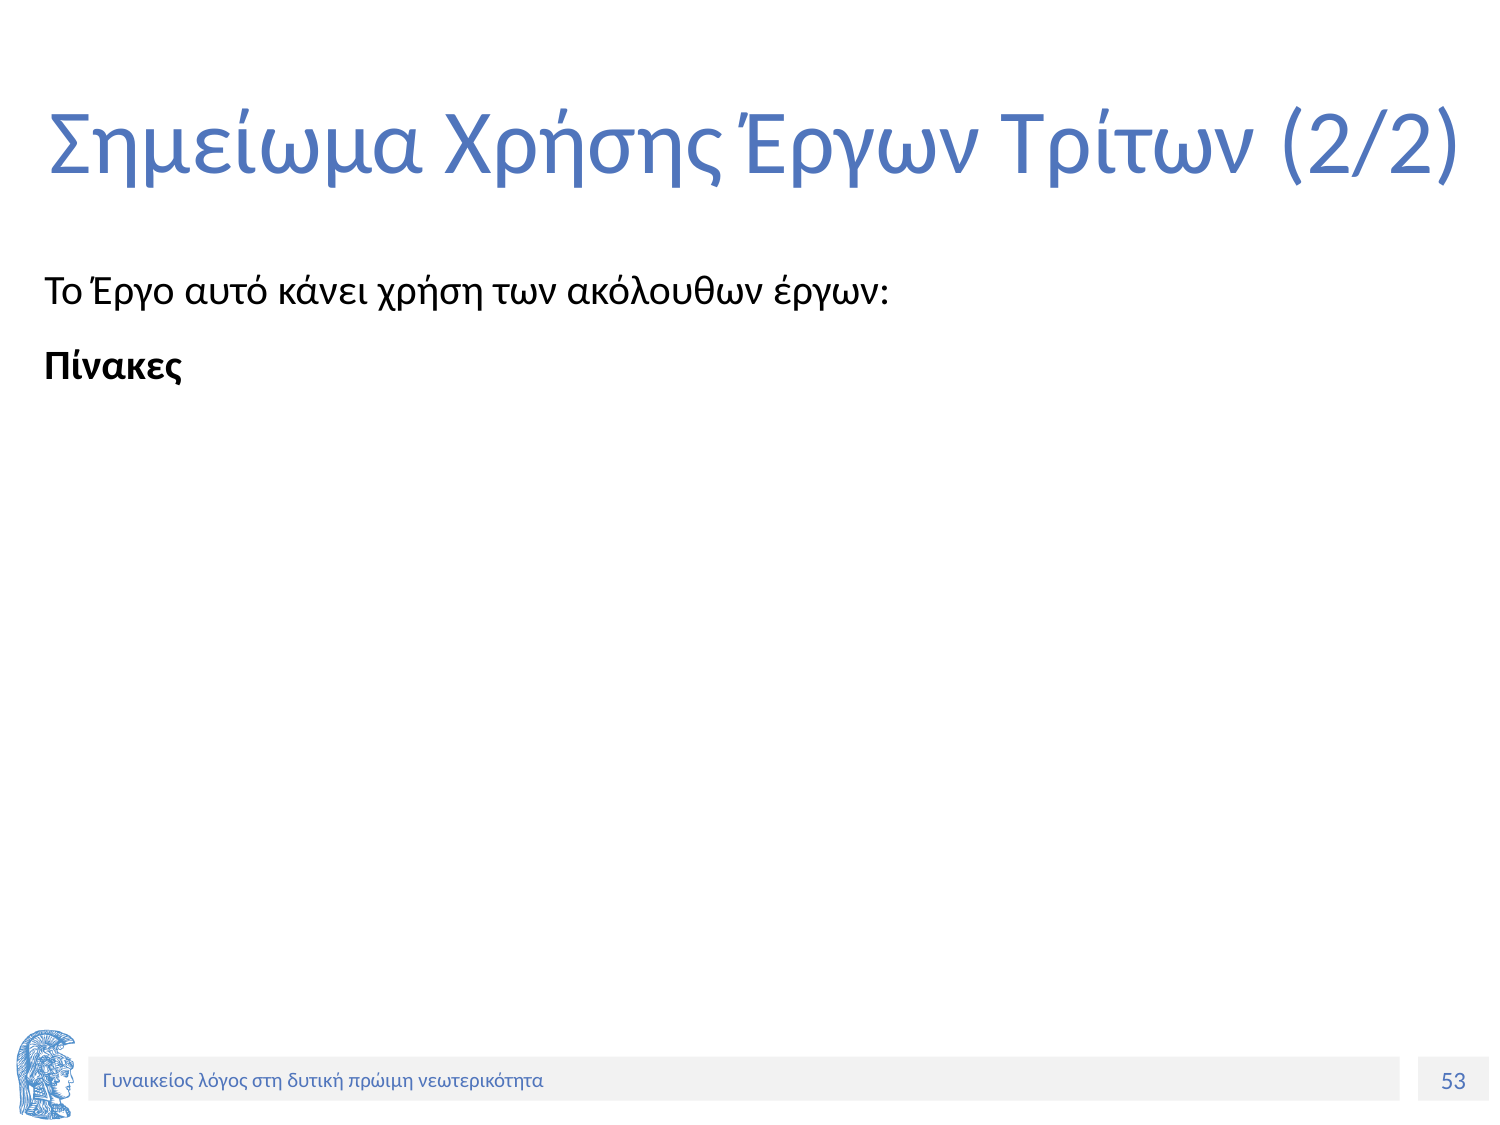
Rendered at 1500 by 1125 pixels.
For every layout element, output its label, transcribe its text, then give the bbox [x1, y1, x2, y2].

picture [9, 1026, 81, 1120]
list Το Έργο αυτό κάνει χρήση των ακόλουθων έργων: Πίνακες [29, 255, 1459, 998]
title Σημείωμα Χρήσης Έργων Τρίτων (2/2) [29, 42, 1483, 231]
